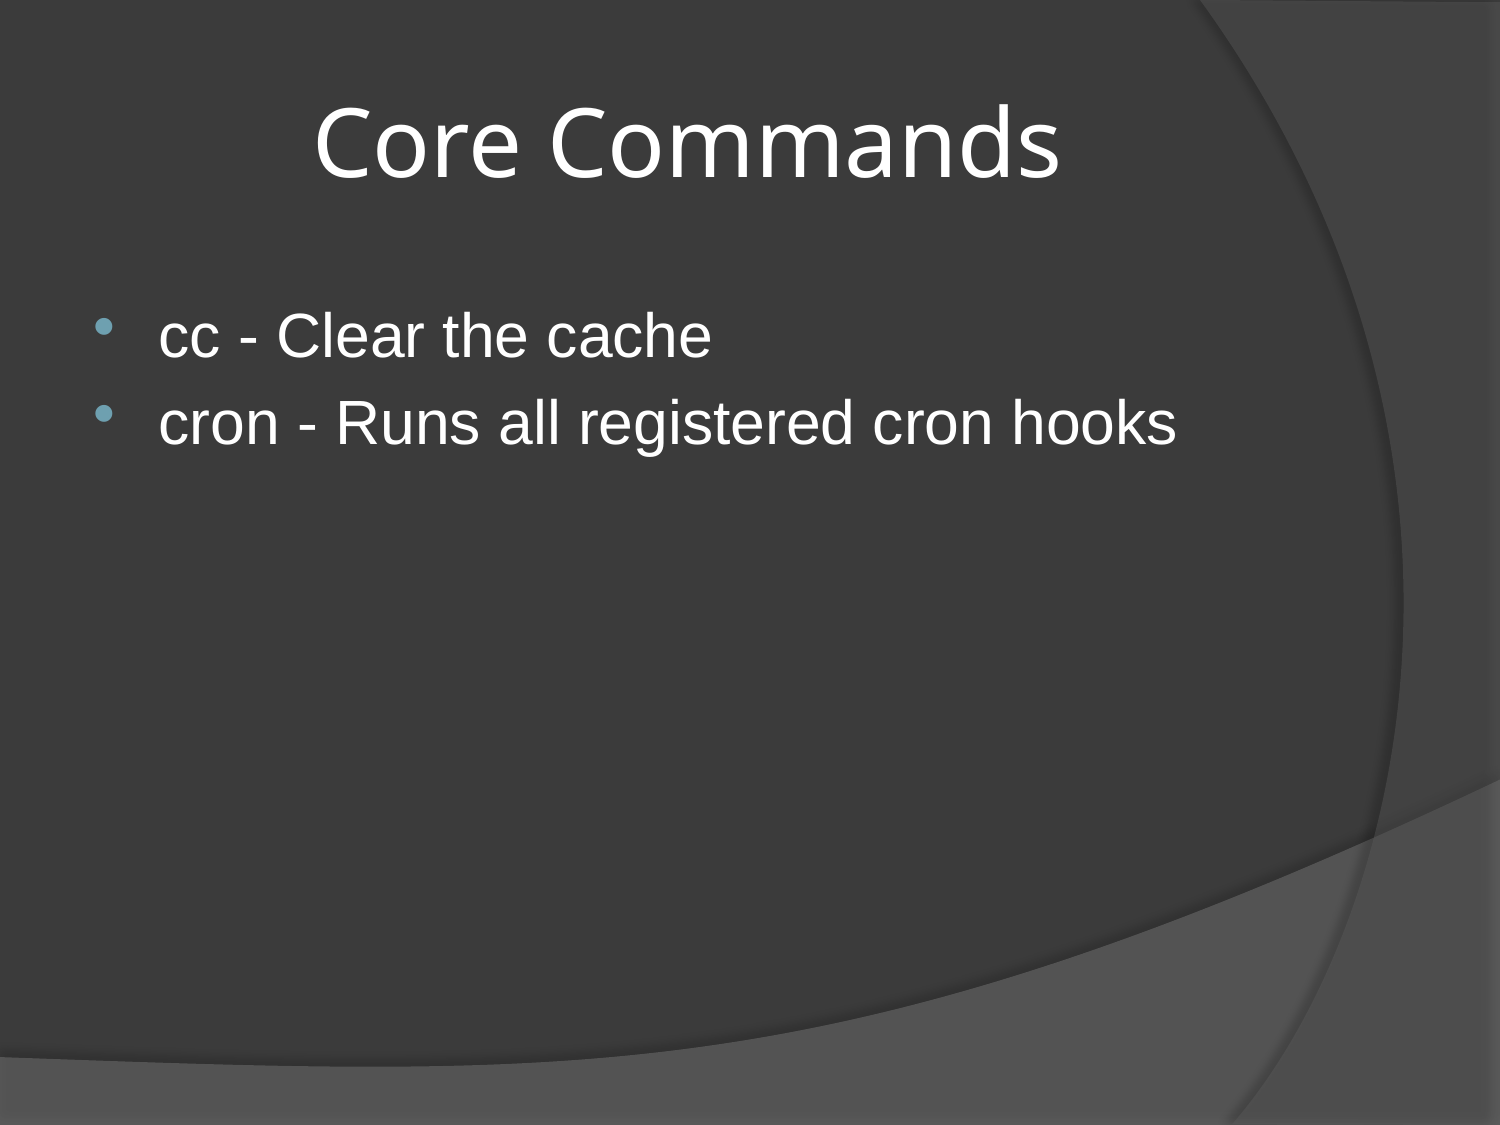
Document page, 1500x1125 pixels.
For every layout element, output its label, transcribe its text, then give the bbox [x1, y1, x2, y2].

list cc - Clear the cache cron - Runs all registered cron hooks [75, 287, 1438, 1013]
title Core Commands [75, 45, 1300, 233]
